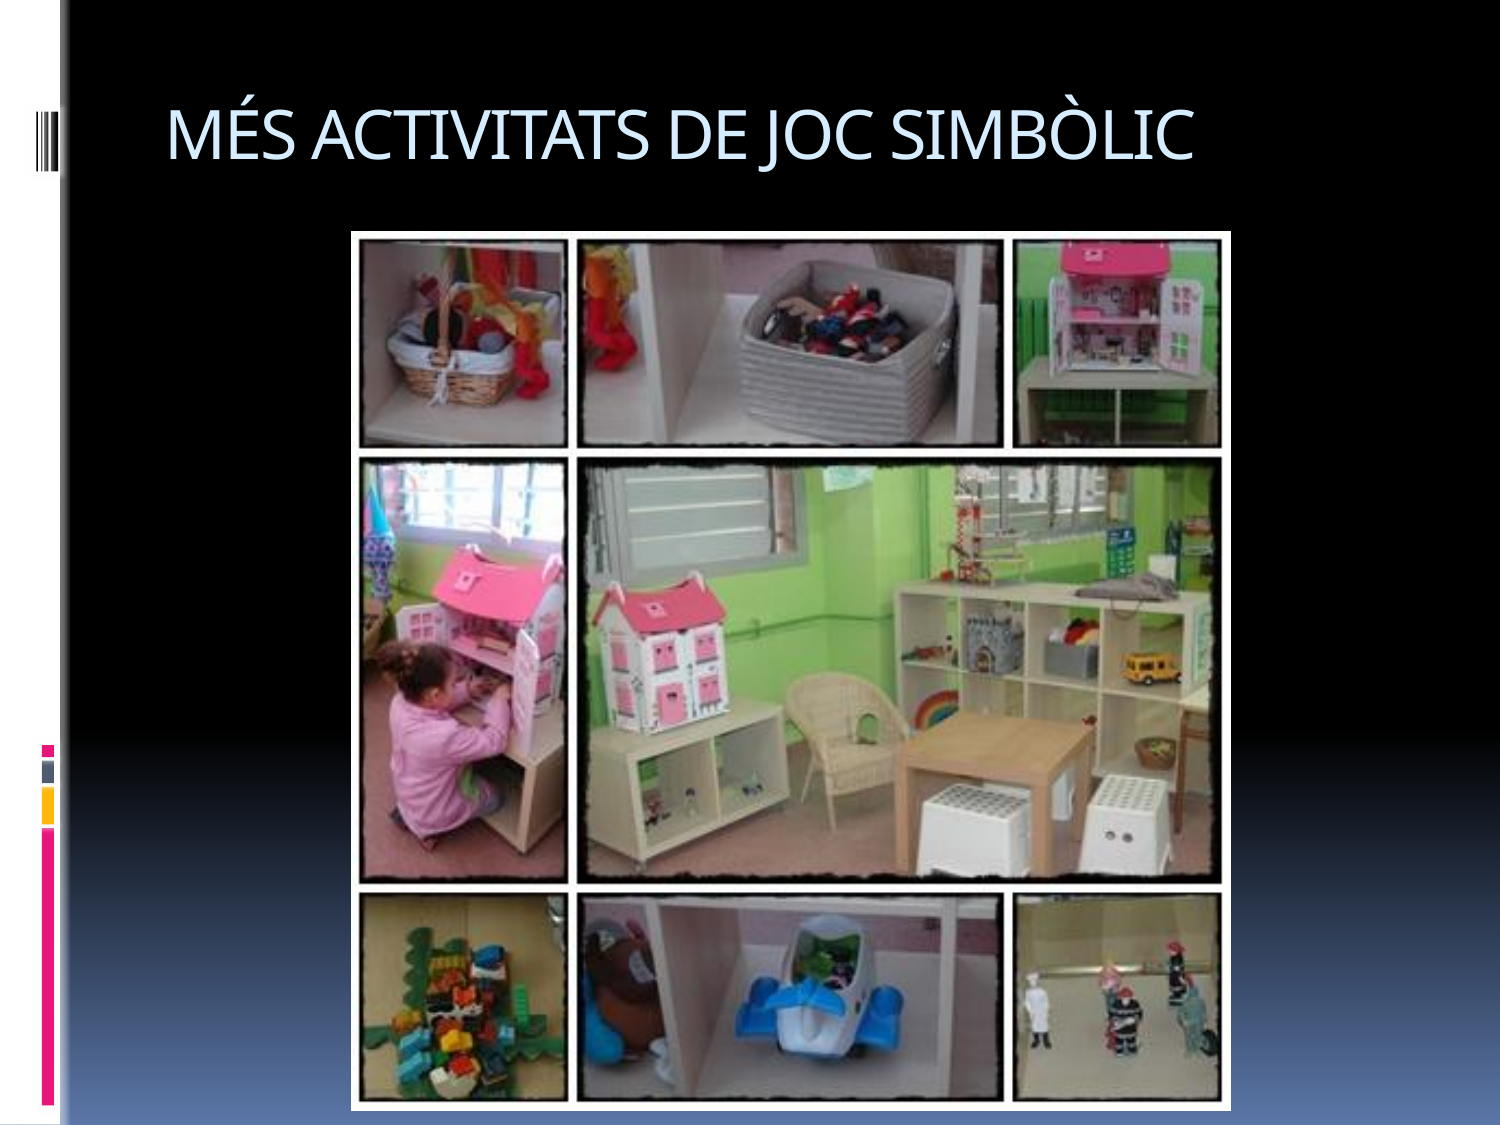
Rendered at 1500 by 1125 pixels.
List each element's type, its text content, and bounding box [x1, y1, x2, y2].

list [351, 231, 1231, 1112]
title MÉS ACTIVITATS DE JOC SIMBÒLIC [150, 83, 1425, 234]
